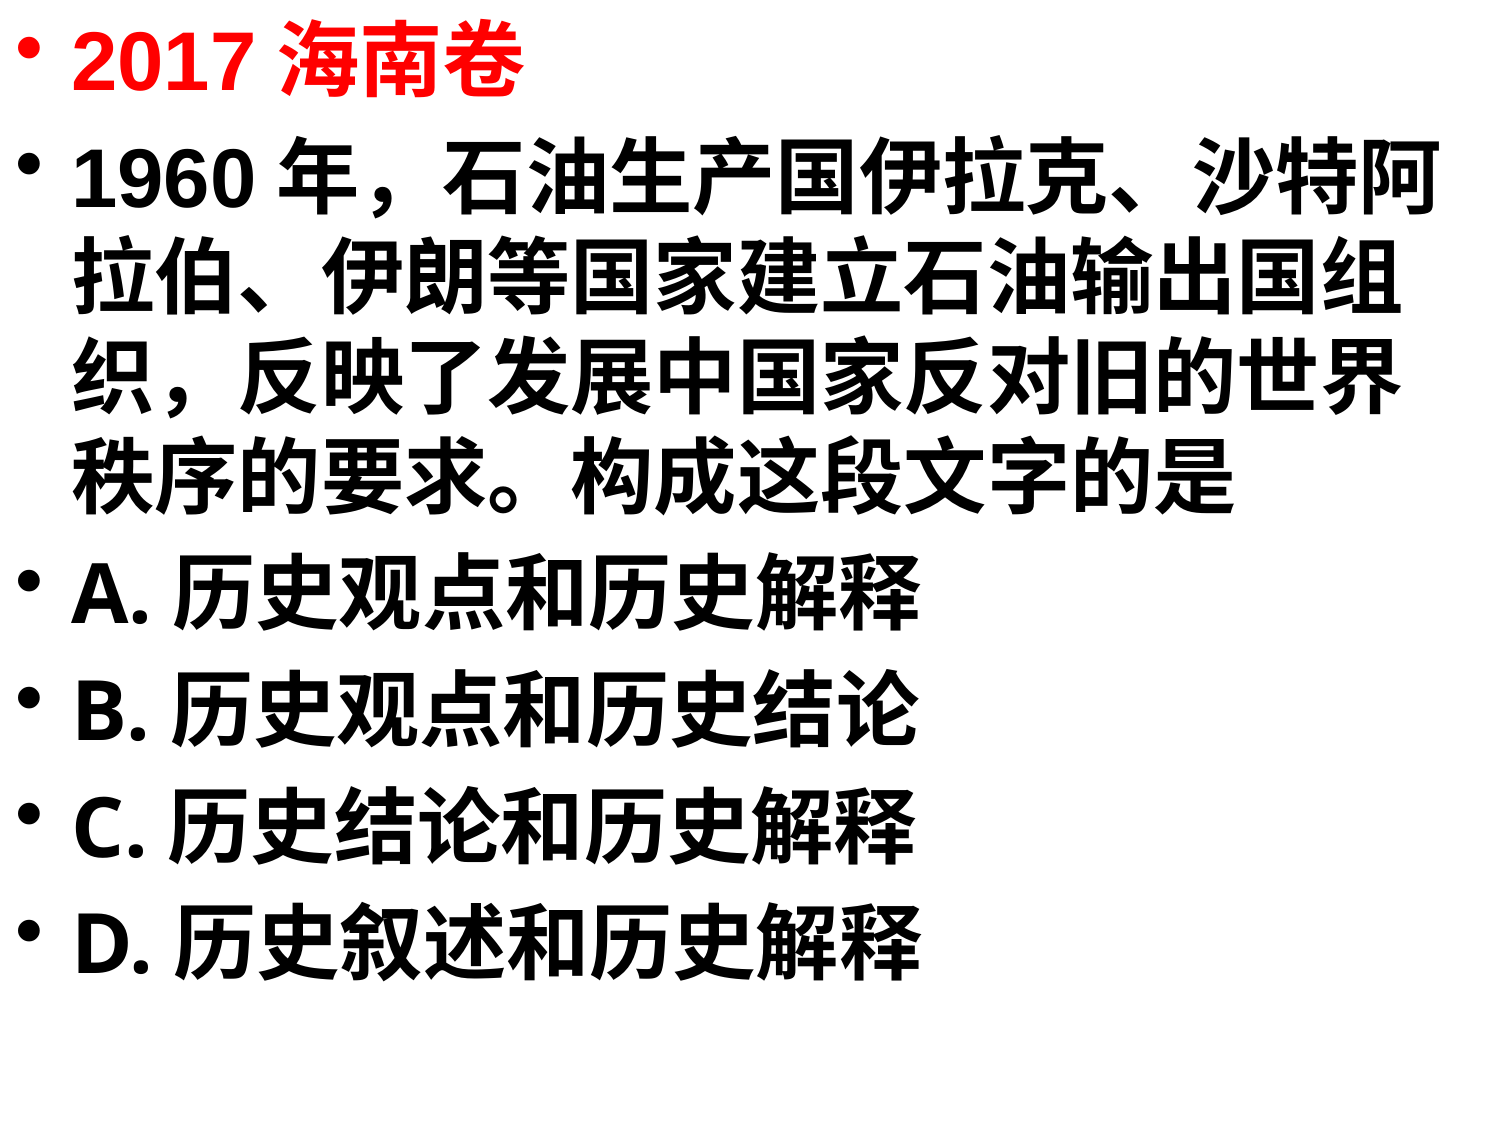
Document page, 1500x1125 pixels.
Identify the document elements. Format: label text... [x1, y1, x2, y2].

list 2017海南卷 1960年，石油生产国伊拉克、沙特阿拉伯、伊朗等国家建立石油输出国组织，反映了发展中国家反对旧的世界秩序的要求。构成这段文字的是 A.历史观点和历史解释 B.历史观点和历史结论 C.历史结论和历史解释 D.历史叙述和历史解释 [0, 0, 1500, 1125]
